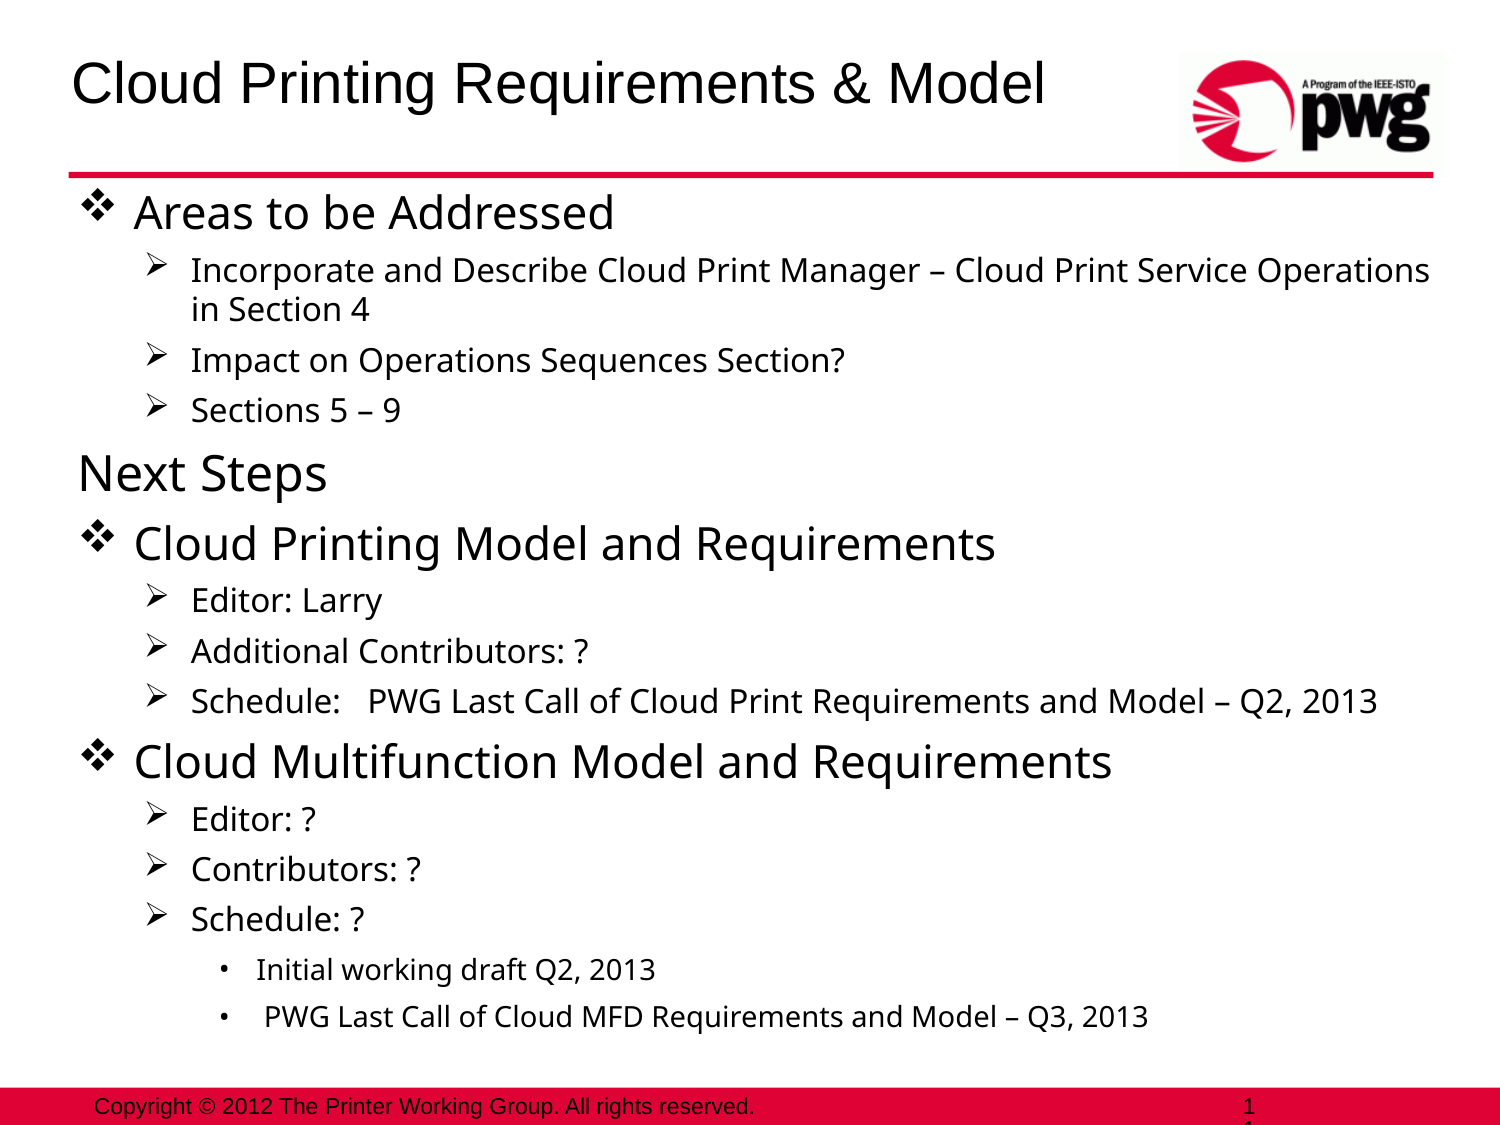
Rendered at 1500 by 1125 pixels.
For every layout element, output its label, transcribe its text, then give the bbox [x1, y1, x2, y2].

picture [1179, 53, 1446, 174]
slide_number 11 [1227, 1083, 1273, 1125]
list Areas to be Addressed Incorporate and Describe Cloud Print Manager – Cloud Print Service Operations in Section 4 Impact on Operations Sequences Section? Sections 5 – 9 Next Steps Cloud Printing Model and Requirements Editor: Larry Additional Contributors: ? Schedule: PWG Last Call of Cloud Print Requirements and Model – Q2, 2013 Cloud Multifunction Model and Requirements Editor: ? Contributors: ? Schedule: ? Initial working draft Q2, 2013 PWG Last Call of Cloud MFD Requirements and Model – Q3, 2013 [61, 174, 1484, 1038]
text_box Cloud Printing Requirements & Model [50, 37, 1200, 123]
